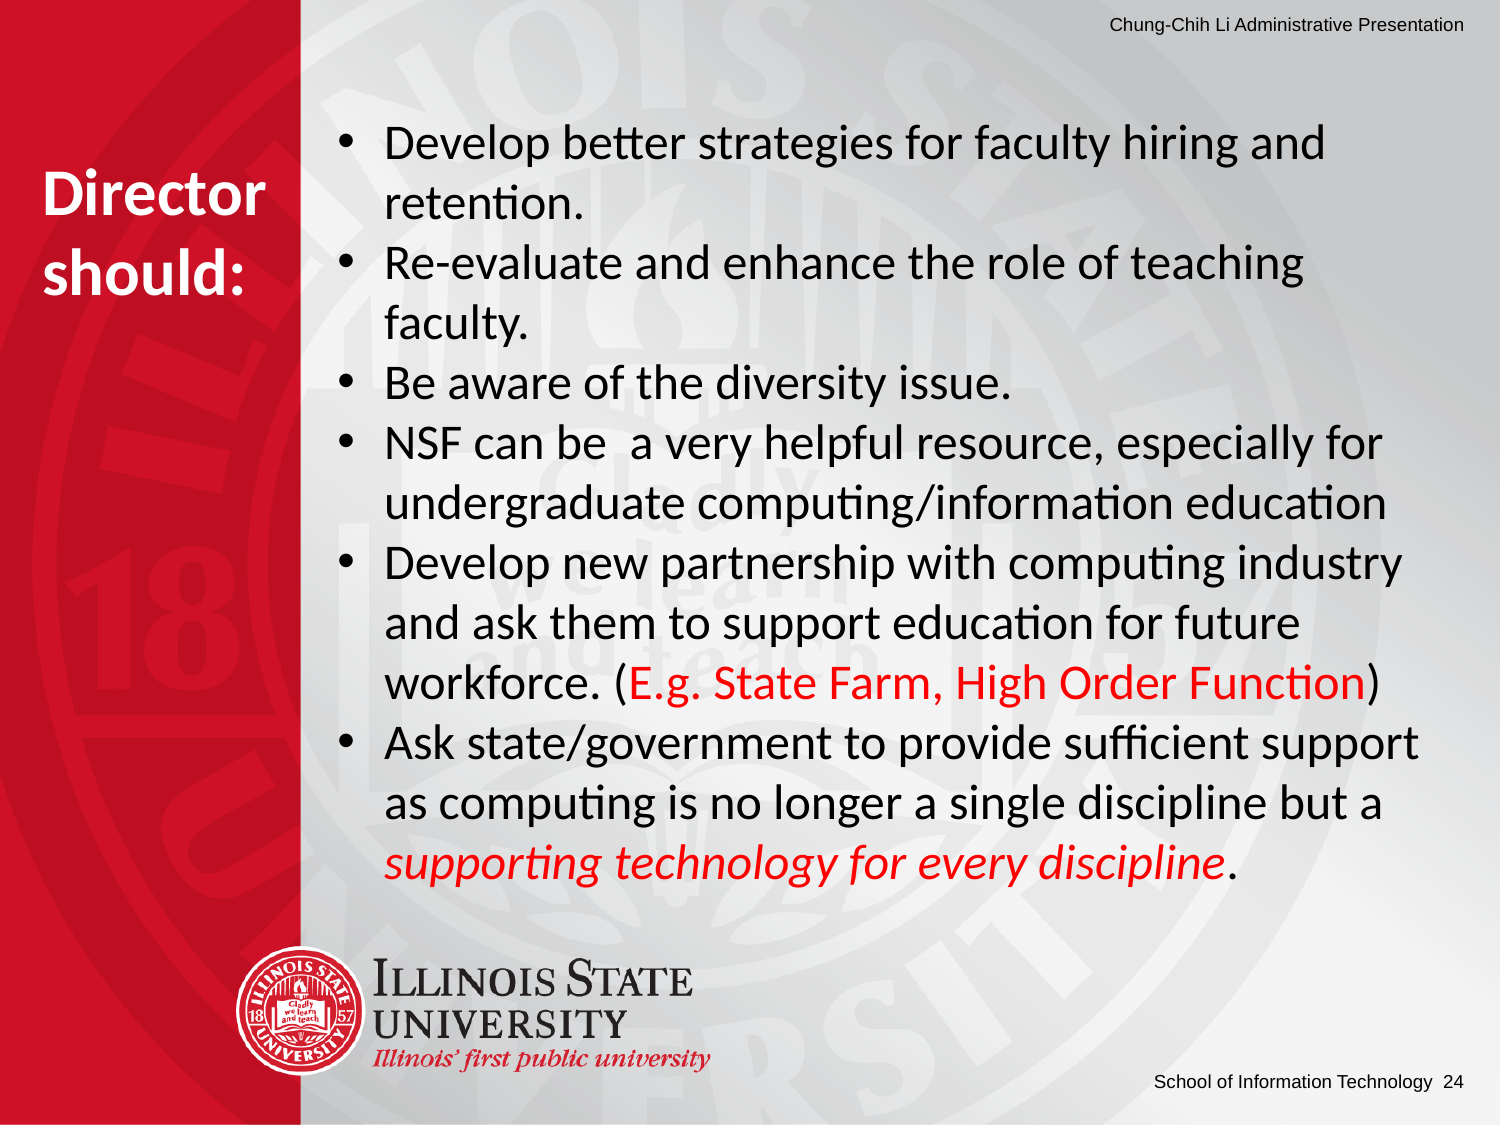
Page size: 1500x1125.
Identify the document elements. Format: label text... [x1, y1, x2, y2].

text_box Develop better strategies for faculty hiring and retention. Re-evaluate and enhance the role of teaching faculty. Be aware of the diversity issue. NSF can be a very helpful resource, especially for undergraduate computing/information education Develop new partnership with computing industry and ask them to support education for future workforce. (E.g. State Farm, High Order Function) Ask state/government to provide sufficient support as computing is no longer a single discipline but a supporting technology for every discipline. [322, 102, 1452, 958]
text_box Director should: [27, 141, 307, 317]
picture [0, 0, 1500, 1125]
